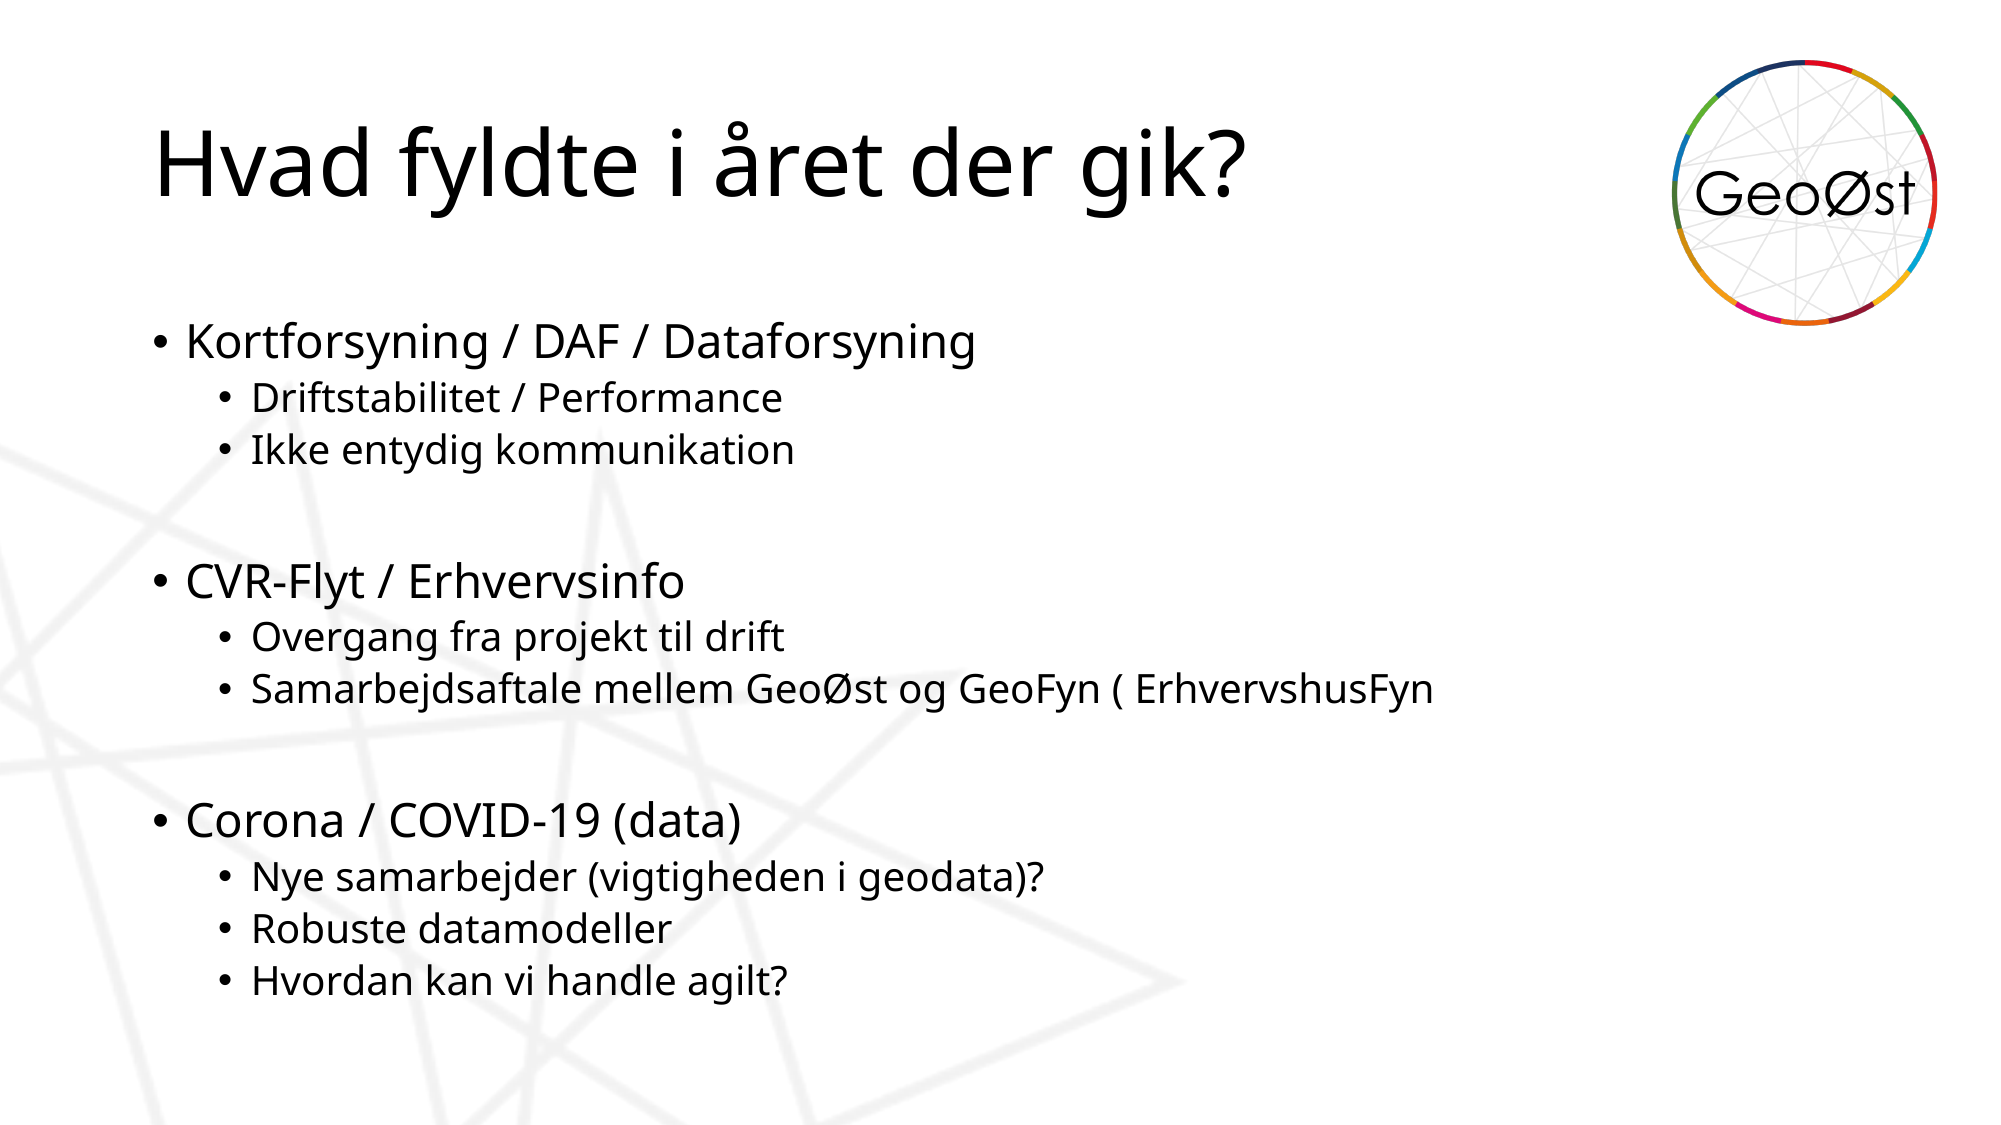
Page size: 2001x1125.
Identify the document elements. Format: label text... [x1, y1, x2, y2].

picture [0, 381, 1304, 1125]
list Kortforsyning / DAF / Dataforsyning Driftstabilitet / Performance Ikke entydig kommunikation CVR-Flyt / Erhvervsinfo Overgang fra projekt til drift Samarbejdsaftale mellem GeoØst og GeoFyn ( ErhvervshusFyn Corona / COVID-19 (data) Nye samarbejder (vigtigheden i geodata)? Robuste datamodeller Hvordan kan vi handle agilt? [137, 310, 1627, 1013]
title Hvad fyldte i året der gik? [137, 59, 1627, 274]
picture [1671, 59, 1938, 326]
